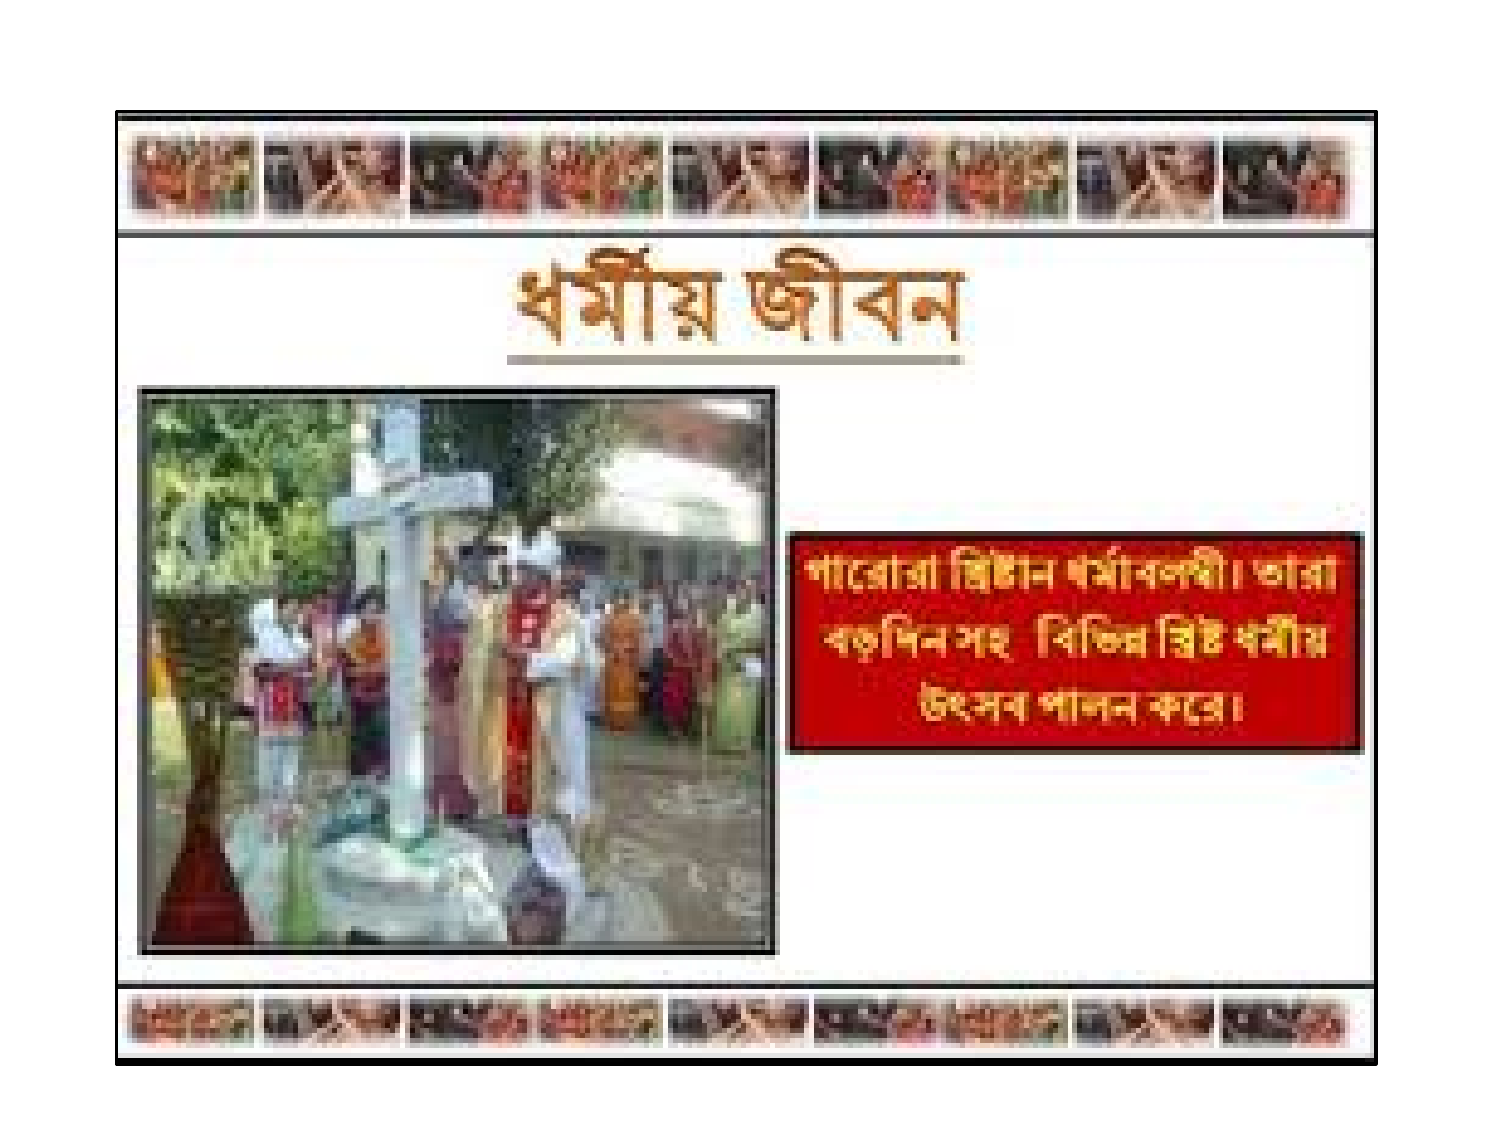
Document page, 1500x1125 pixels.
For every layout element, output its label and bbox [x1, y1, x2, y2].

picture [117, 112, 1375, 1063]
